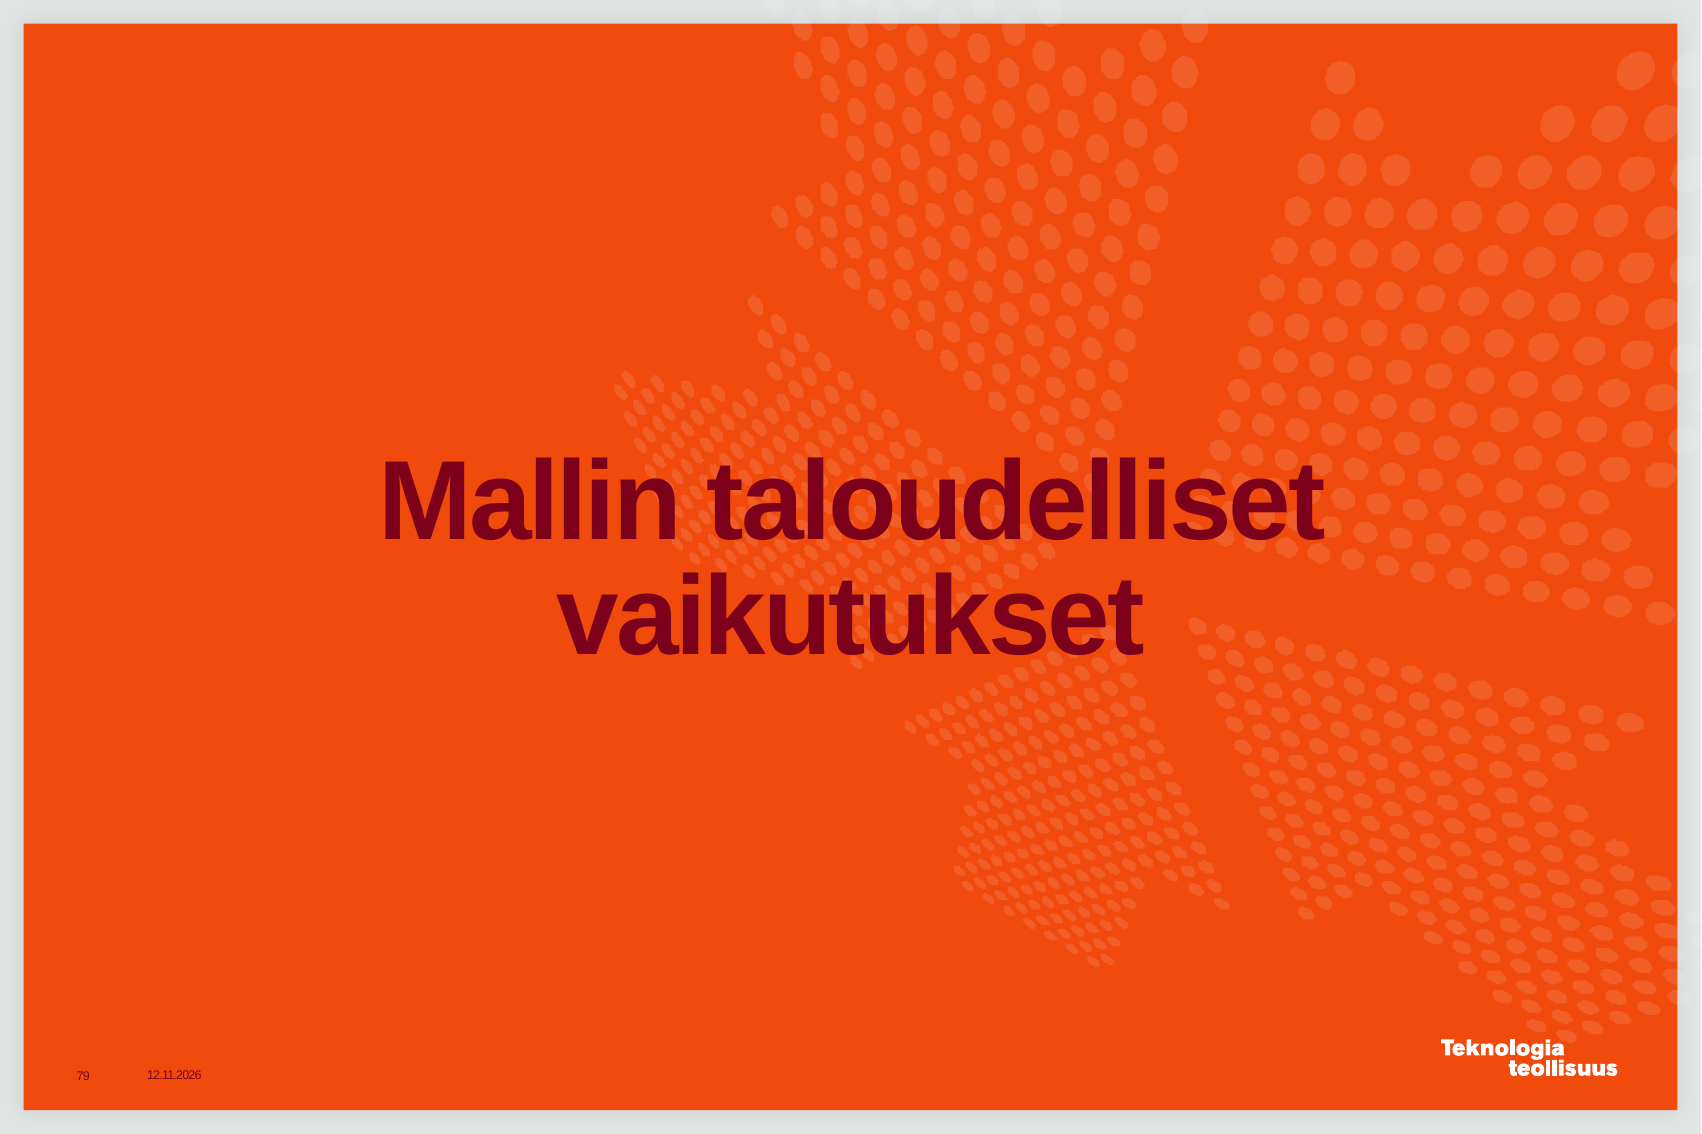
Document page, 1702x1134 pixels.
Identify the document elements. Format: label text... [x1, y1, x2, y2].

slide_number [141, 1063, 355, 1087]
slide_number 79 [70, 1063, 141, 1087]
title Mallin taloudelliset vaikutukset [141, 318, 1560, 685]
